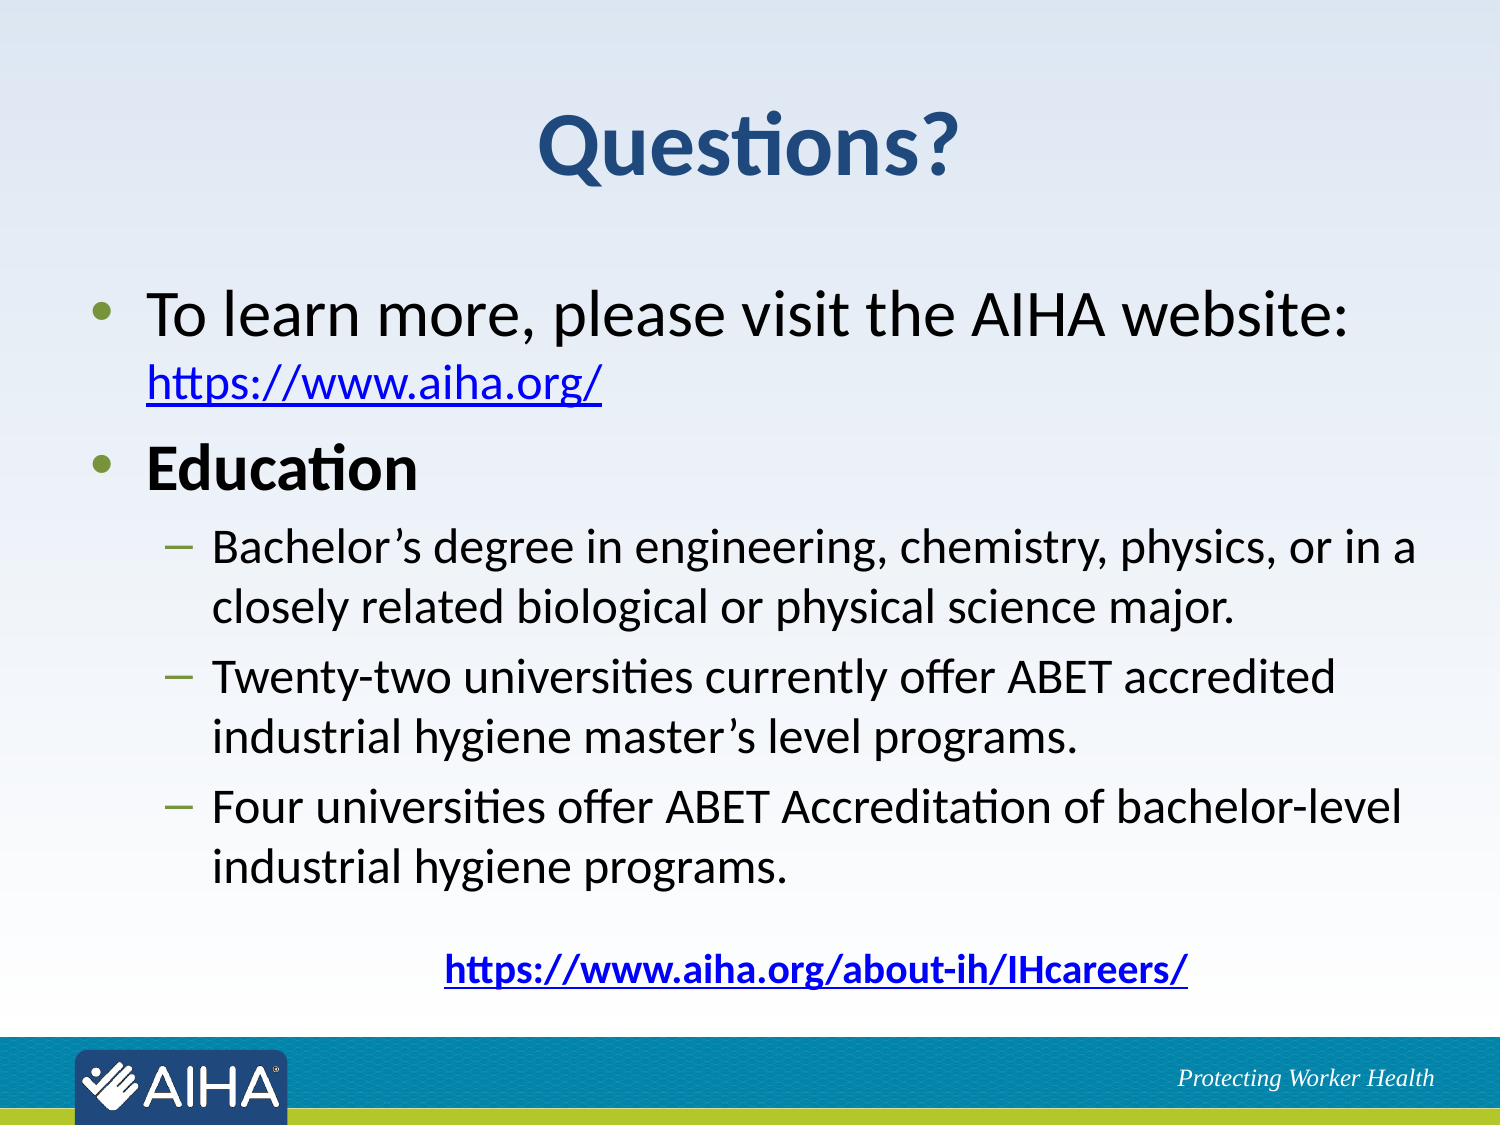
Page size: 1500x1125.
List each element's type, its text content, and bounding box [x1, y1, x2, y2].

title Questions? [75, 45, 1425, 233]
text_box https://www.aiha.org/about-ih/IHcareers/ [354, 934, 1204, 1090]
picture [288, 1109, 1500, 1125]
picture [0, 1109, 74, 1125]
list To learn more, please visit the AIHA website: https://www.aiha.org/ Education Bachelor’s degree in engineering, chemistry, physics, or in a closely related biological or physical science major. Twenty-two universities currently offer ABET accredited industrial hygiene master’s level programs. Four universities offer ABET Accreditation of bachelor-level industrial hygiene programs. [75, 262, 1500, 1025]
picture [82, 1062, 280, 1113]
